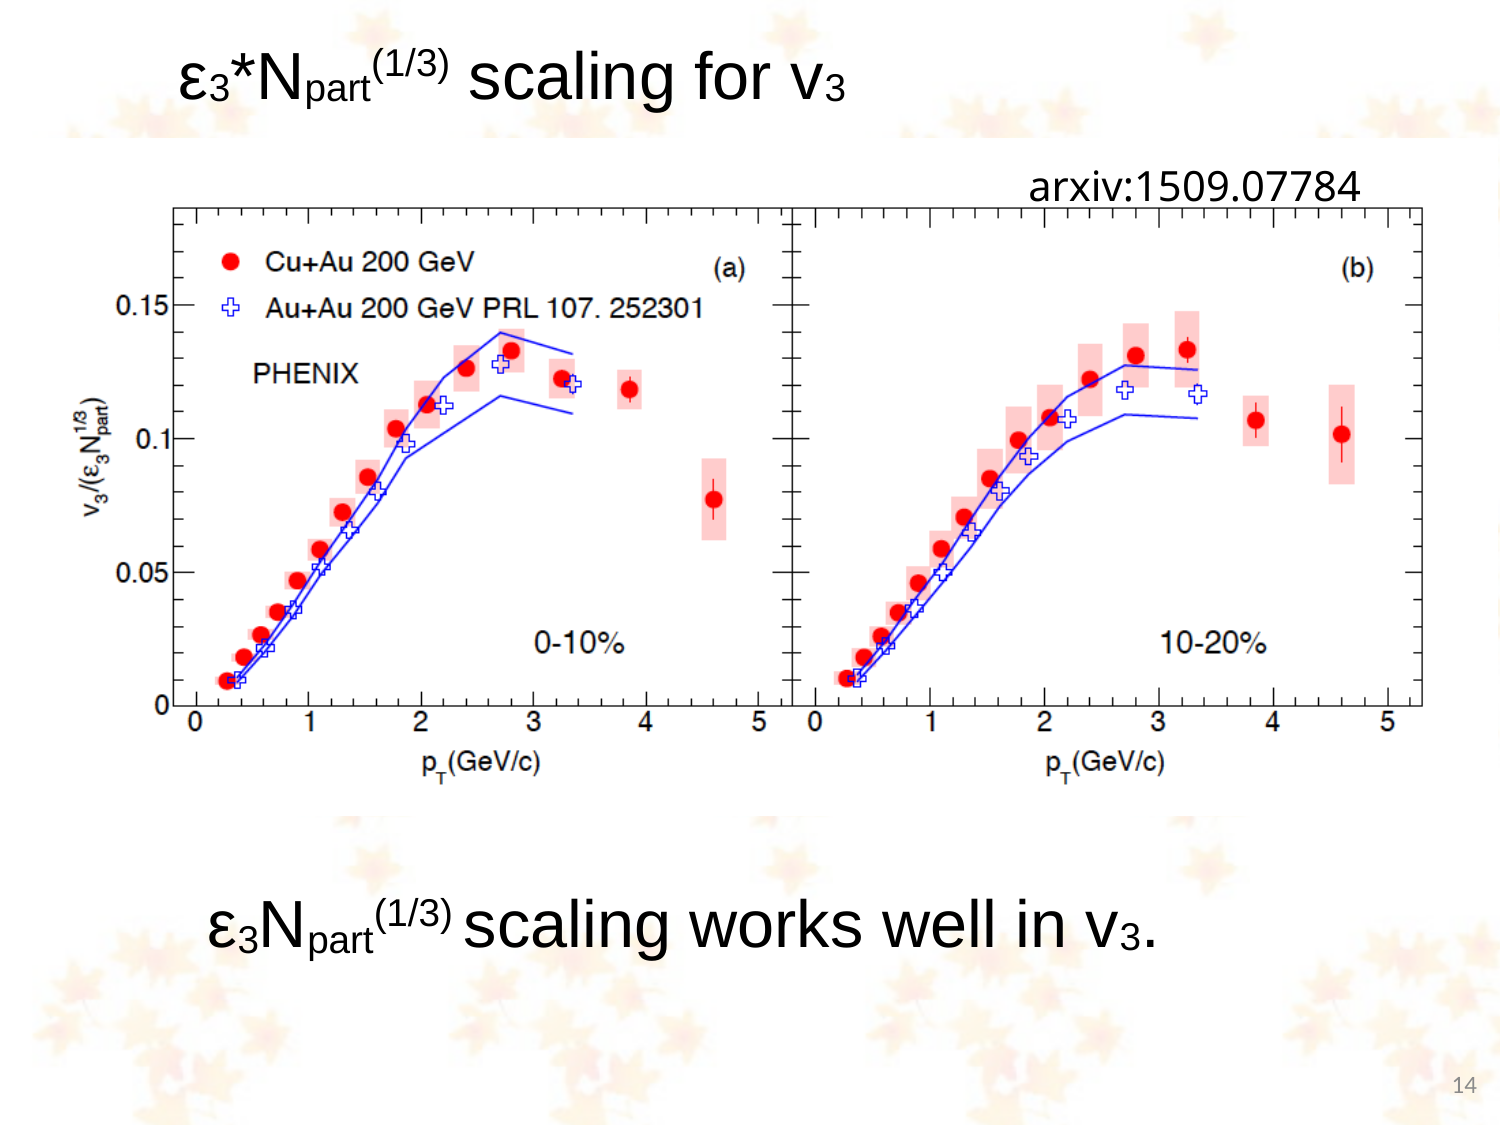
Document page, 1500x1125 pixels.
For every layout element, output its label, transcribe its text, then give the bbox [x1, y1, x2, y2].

picture [0, 138, 1498, 816]
text_box ε3*Npart(1/3) scaling for v3 [149, 3, 1498, 137]
slide_number 14 [1430, 1054, 1493, 1114]
text_box ε3Npart(1/3) scaling works well in v3. [201, 874, 1455, 967]
